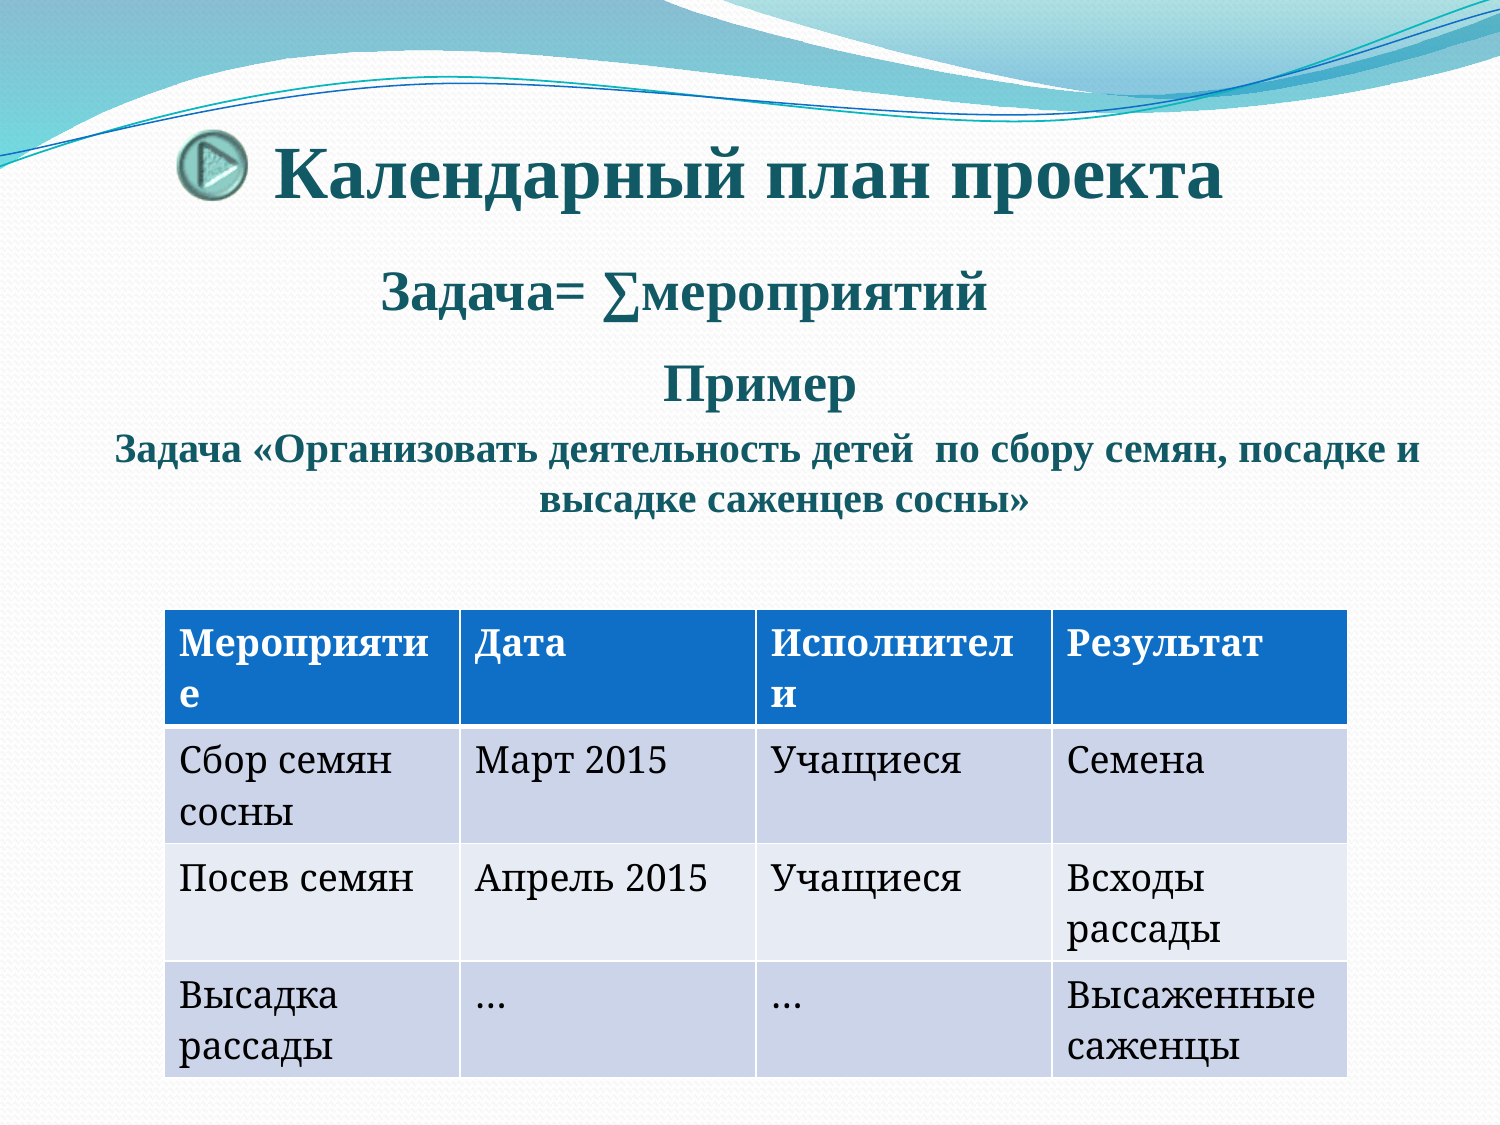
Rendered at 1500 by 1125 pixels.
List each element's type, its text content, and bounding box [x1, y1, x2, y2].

list Пример Задача «Организовать деятельность детей по сбору семян, посадке и высадке саженцев сосны» [82, 339, 1454, 1043]
table_header Мероприятие [165, 610, 459, 724]
table_cell Высаженные саженцы [1053, 962, 1347, 1077]
table_cell Апрель 2015 [461, 844, 755, 960]
table_cell Посев семян [165, 844, 459, 960]
table_cell Март 2015 [461, 729, 755, 843]
table_cell Учащиеся [757, 729, 1051, 843]
picture [175, 128, 250, 203]
list Задача= ∑мероприятий [82, 246, 1343, 330]
table_cell Всходы рассады [1053, 844, 1347, 960]
table_cell Высадка рассады [165, 962, 459, 1077]
table_header Дата [461, 610, 755, 724]
table_cell Сбор семян сосны [165, 729, 459, 843]
table_header Результат [1053, 610, 1347, 724]
table_cell … [461, 962, 755, 1077]
title Календарный план проекта [75, 115, 1425, 303]
table_cell Семена [1053, 729, 1347, 843]
table_header Исполнители [757, 610, 1051, 724]
table_cell … [757, 962, 1051, 1077]
table_cell Учащиеся [757, 844, 1051, 960]
